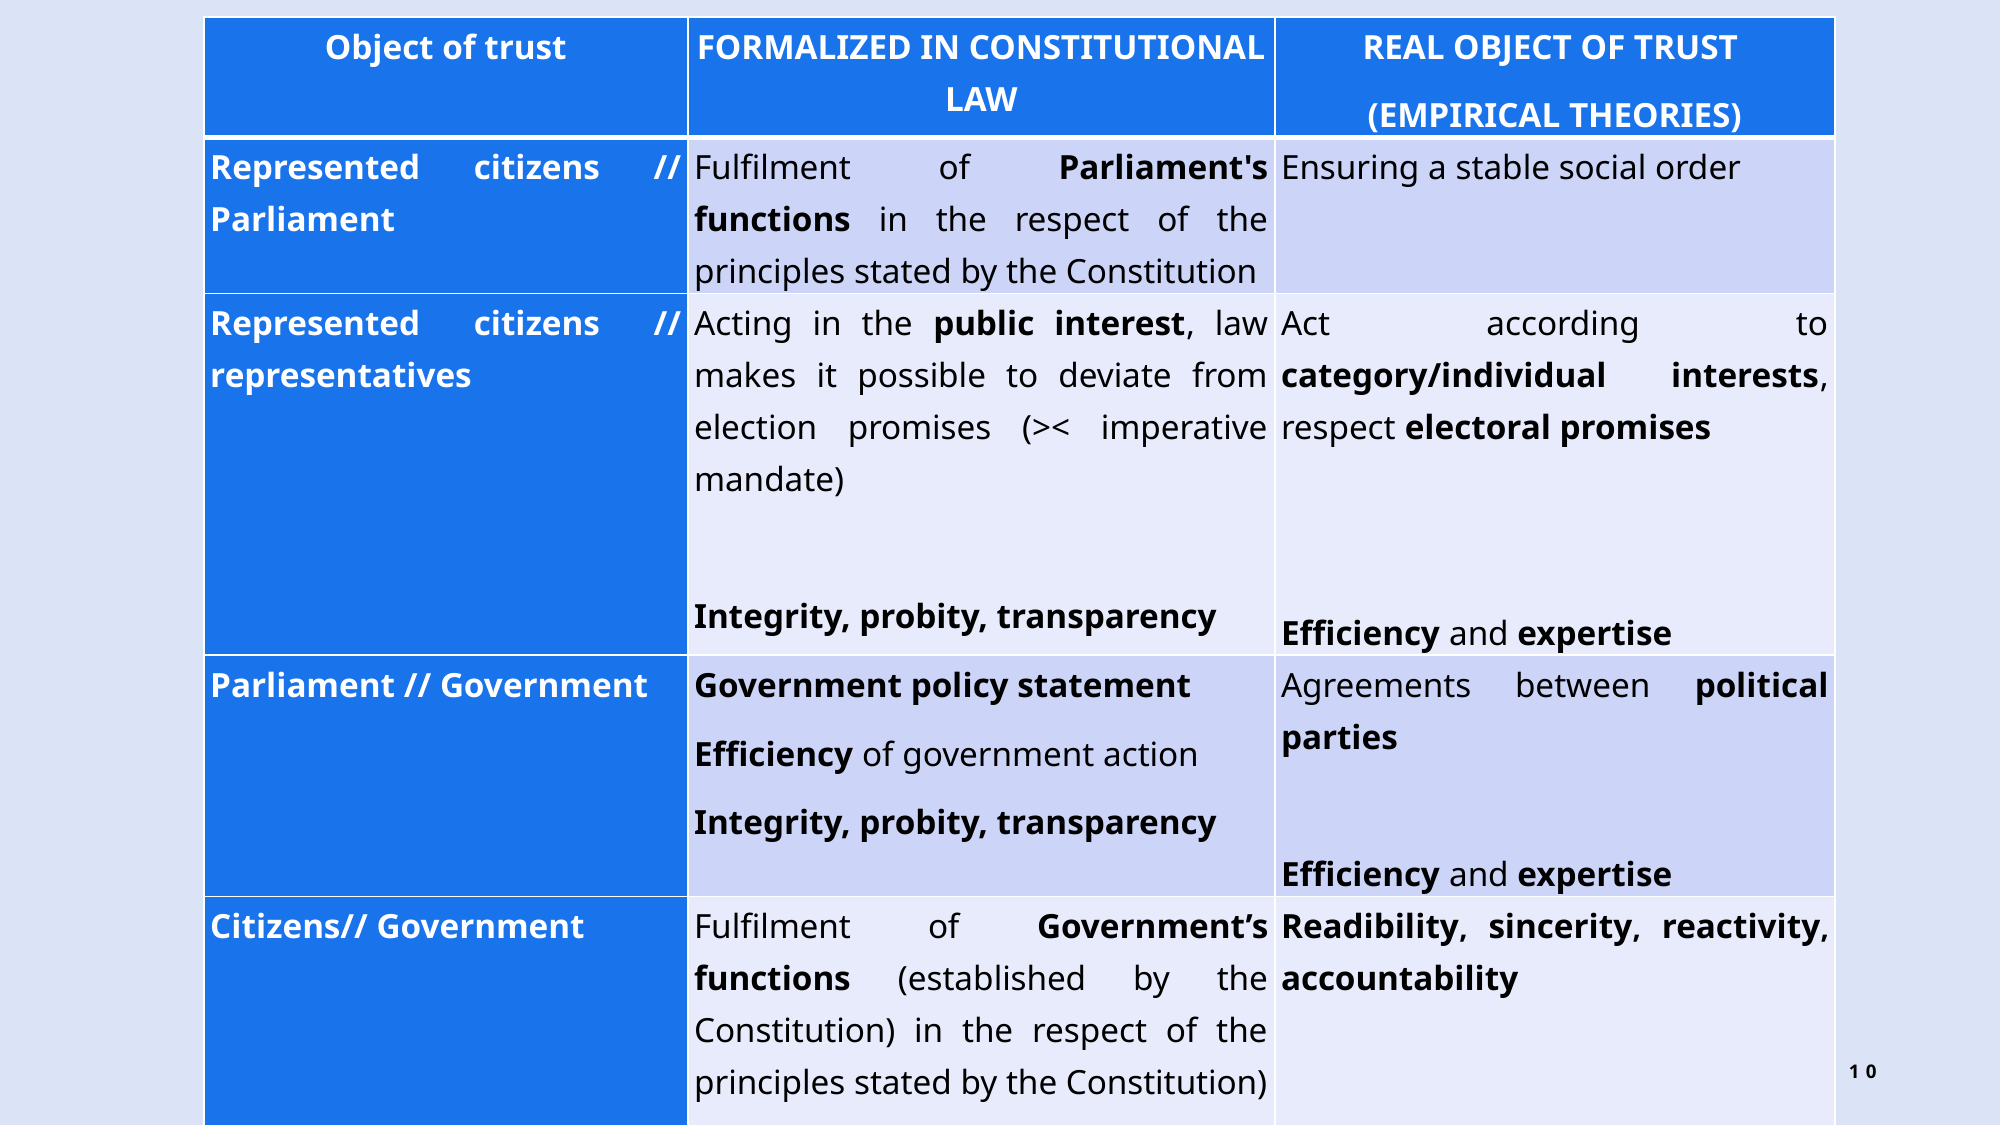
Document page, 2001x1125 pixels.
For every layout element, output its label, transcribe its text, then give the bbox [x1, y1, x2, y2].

table_header Formalized in constitutional law [689, 18, 1274, 135]
table_cell Fulfilment of Government’s functions (established by the Constitution) in the respect of the principles stated by the Constitution) [689, 897, 1274, 1125]
table_cell Represented citizens // Parliament [205, 140, 687, 293]
table_cell Readibility, sincerity, reactivity, accountability [1276, 897, 1834, 1125]
slide_number 10 [1772, 1042, 1892, 1103]
table_cell Government policy statement Efficiency of government action Integrity, probity, transparency [689, 656, 1274, 896]
table_cell Act according to category/individual interests, respect electoral promises Efficiency and expertise [1276, 294, 1834, 654]
table_cell Acting in the public interest, law makes it possible to deviate from election promises (>< imperative mandate) Integrity, probity, transparency [689, 294, 1274, 654]
table_cell Citizens// Government [205, 897, 687, 1125]
table_cell Represented citizens // representatives [205, 294, 687, 654]
table_cell Ensuring a stable social order [1276, 140, 1834, 293]
table_cell Agreements between political parties Efficiency and expertise [1276, 656, 1834, 896]
table_cell Parliament // Government [205, 656, 687, 896]
table_header Real object of trust (empirical theories) [1276, 18, 1834, 135]
table_header Object of trust [205, 18, 687, 135]
table_cell Fulfilment of Parliament's functions in the respect of the principles stated by the Constitution [689, 140, 1274, 293]
